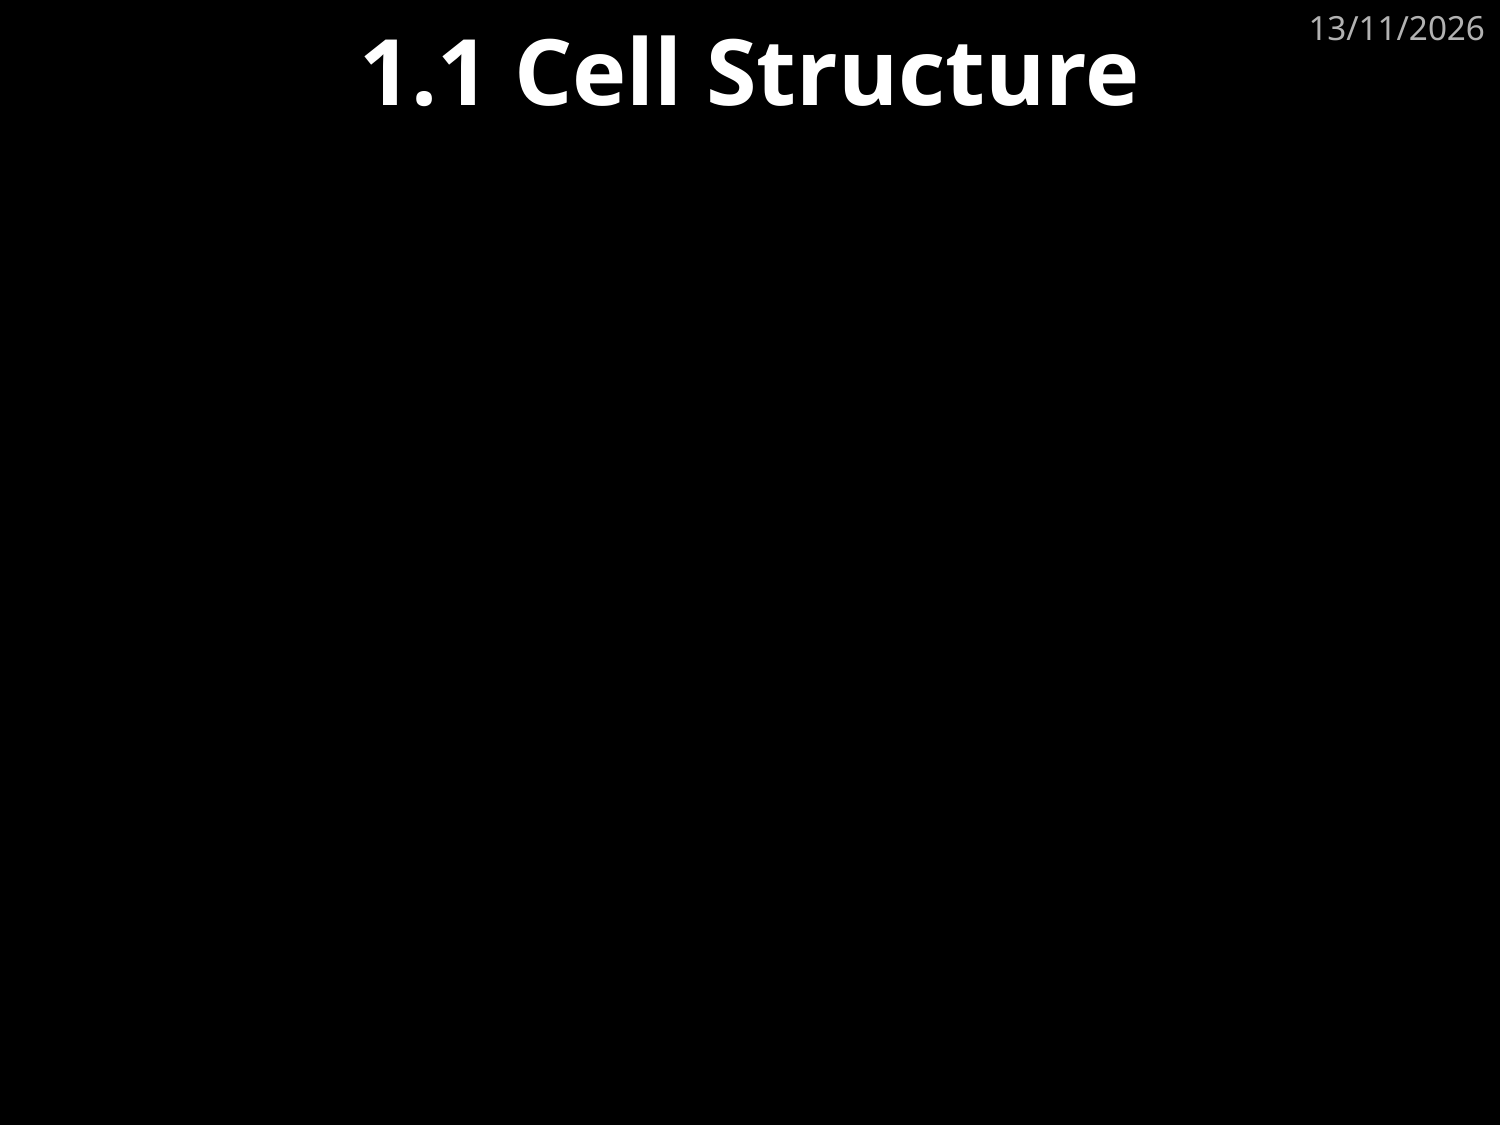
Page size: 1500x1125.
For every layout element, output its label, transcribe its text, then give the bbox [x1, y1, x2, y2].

title 1.1 Cell Structure [0, 0, 1500, 138]
